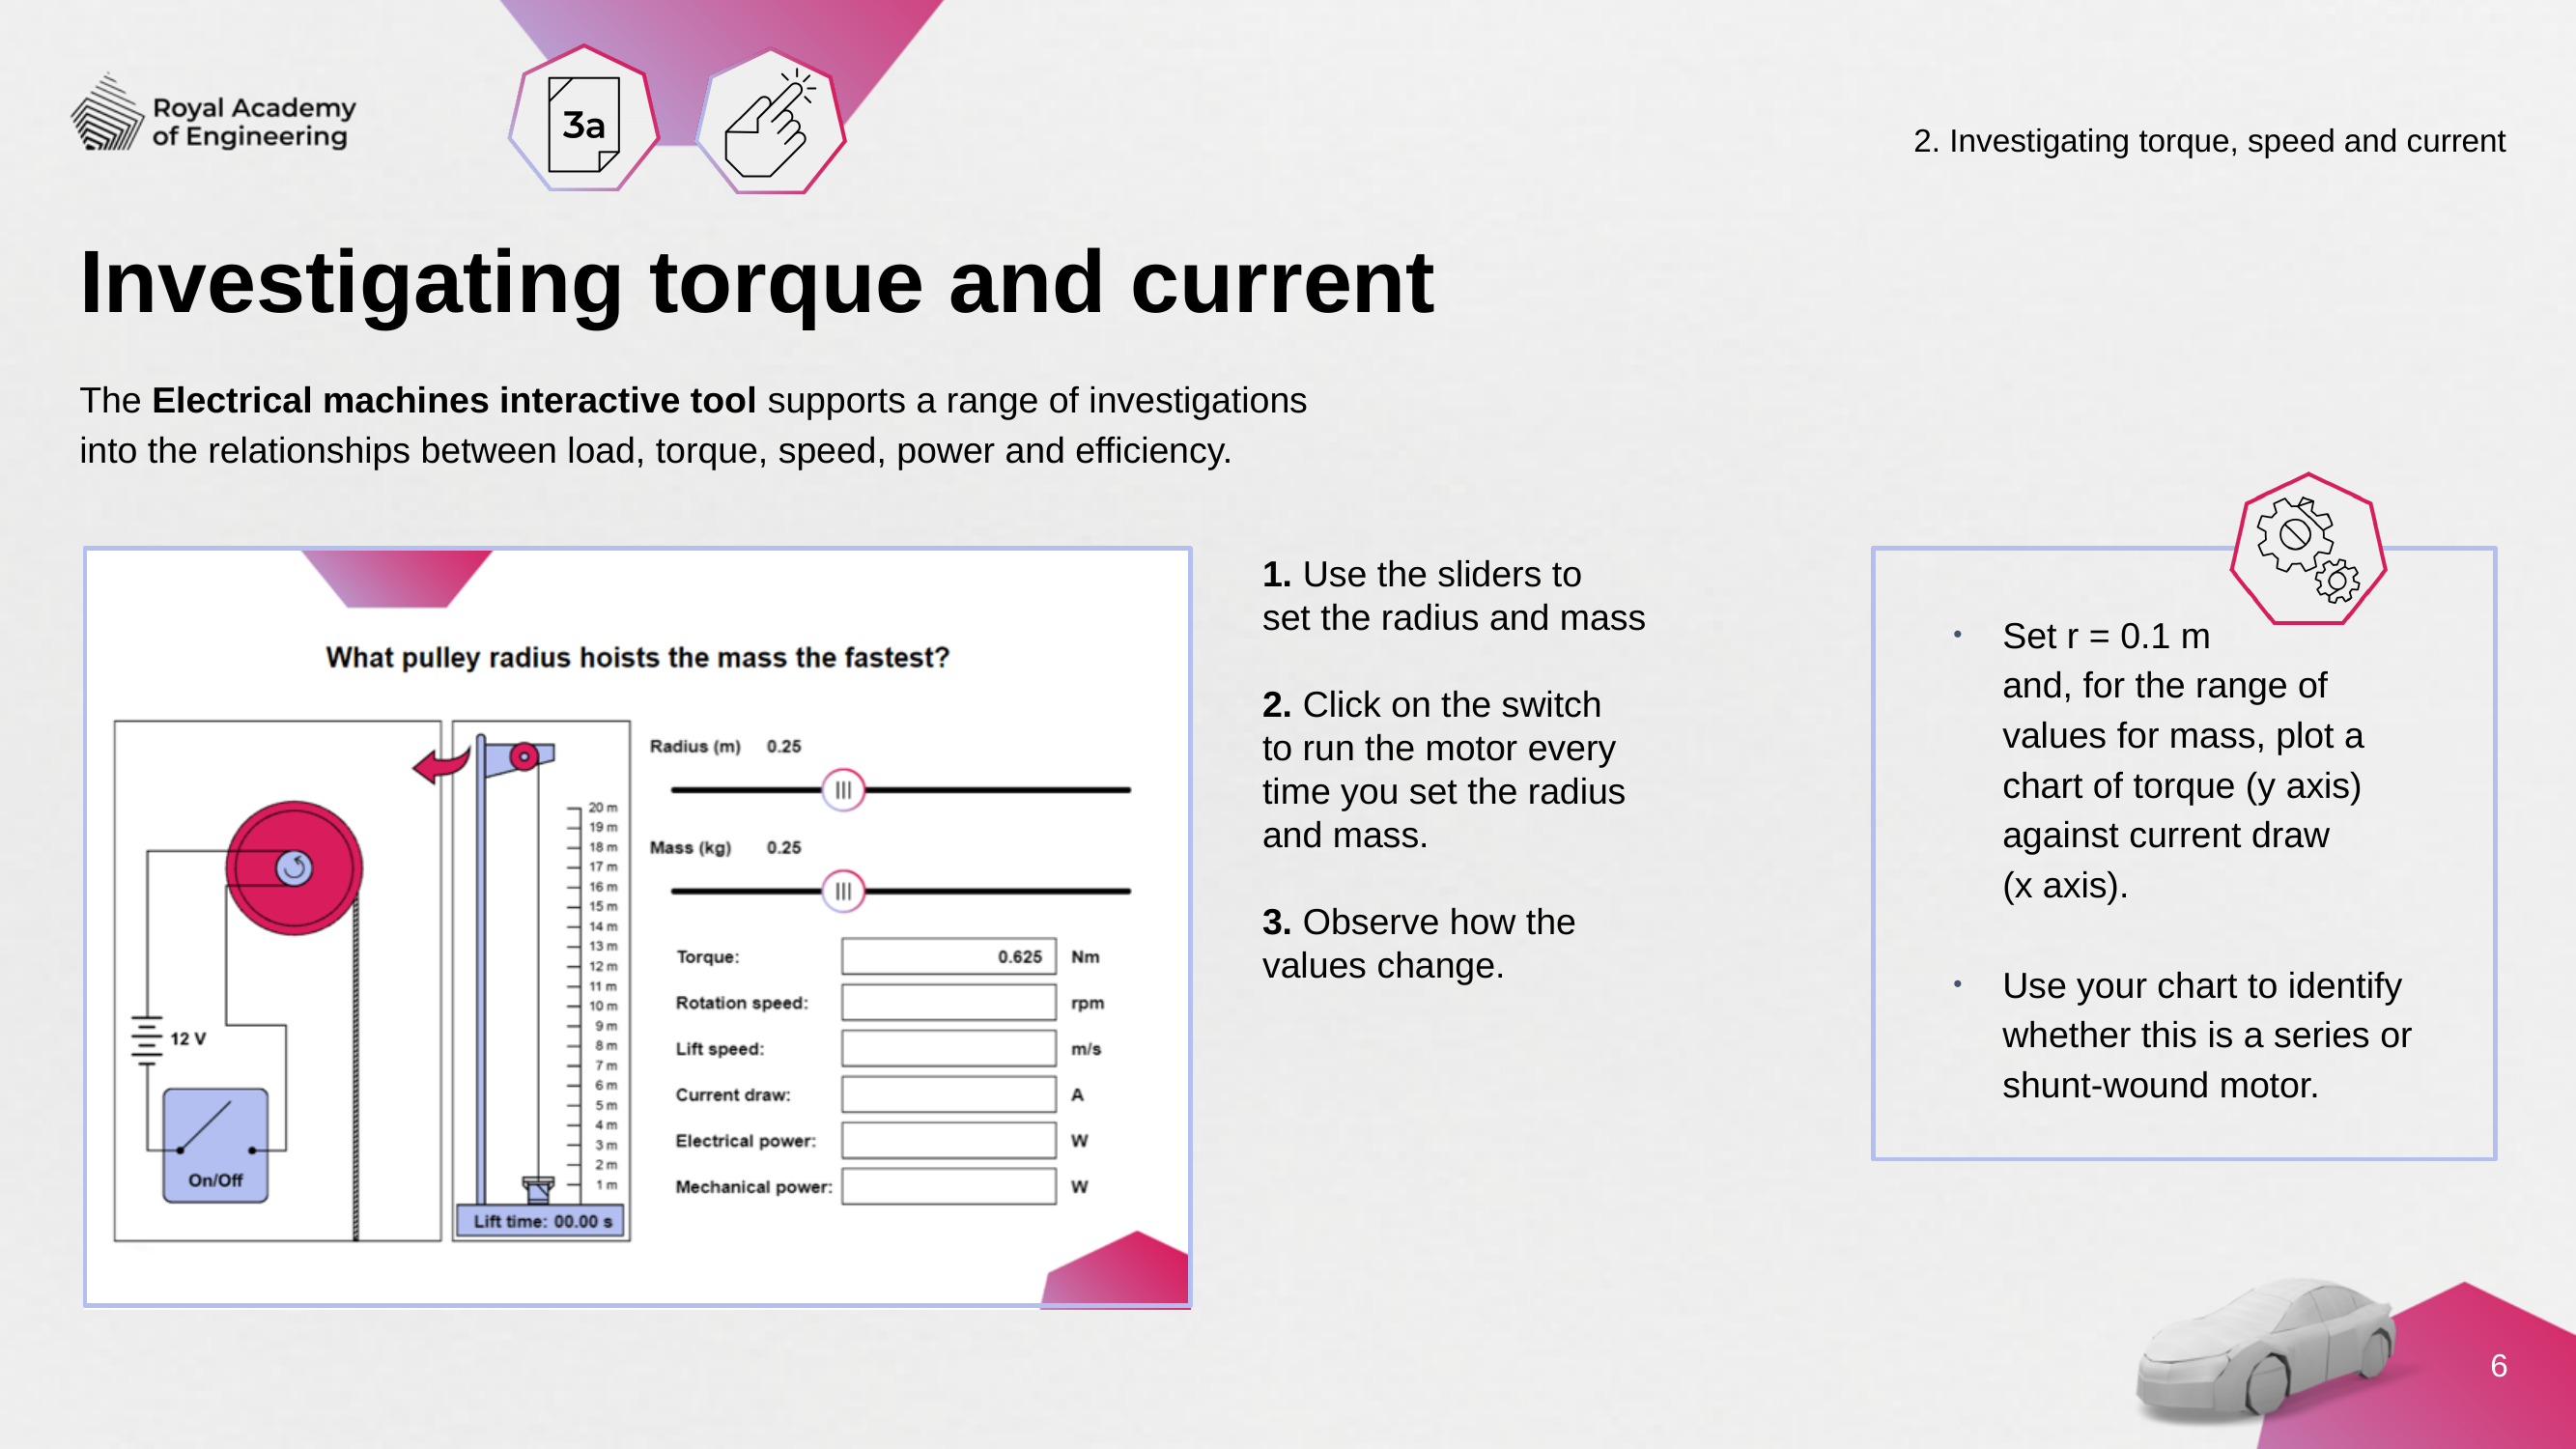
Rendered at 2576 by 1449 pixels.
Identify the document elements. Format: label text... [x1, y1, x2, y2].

text_box 2. Investigating torque, speed and current [1502, 120, 2507, 198]
text_box The Electrical machines interactive tool supports a range of investigations into the relationships between load, torque, speed, power and efficiency. [65, 362, 1477, 676]
title Investigating torque and current [65, 229, 2287, 345]
text_box Set r = 0.1 m and, for the range of values for mass, plot a chart of torque (y axis) against current draw (x axis). Use your chart to identify whether this is a series or shunt-wound motor. [1873, 548, 2496, 1159]
text_box 6 [2422, 1345, 2508, 1423]
picture [0, 0, 2576, 1449]
text_box 1. Use the sliders to set the radius and mass 2. Click on the switch to run the motor every time you set the radius and mass. 3. Observe how the values change. [1248, 535, 1705, 1087]
